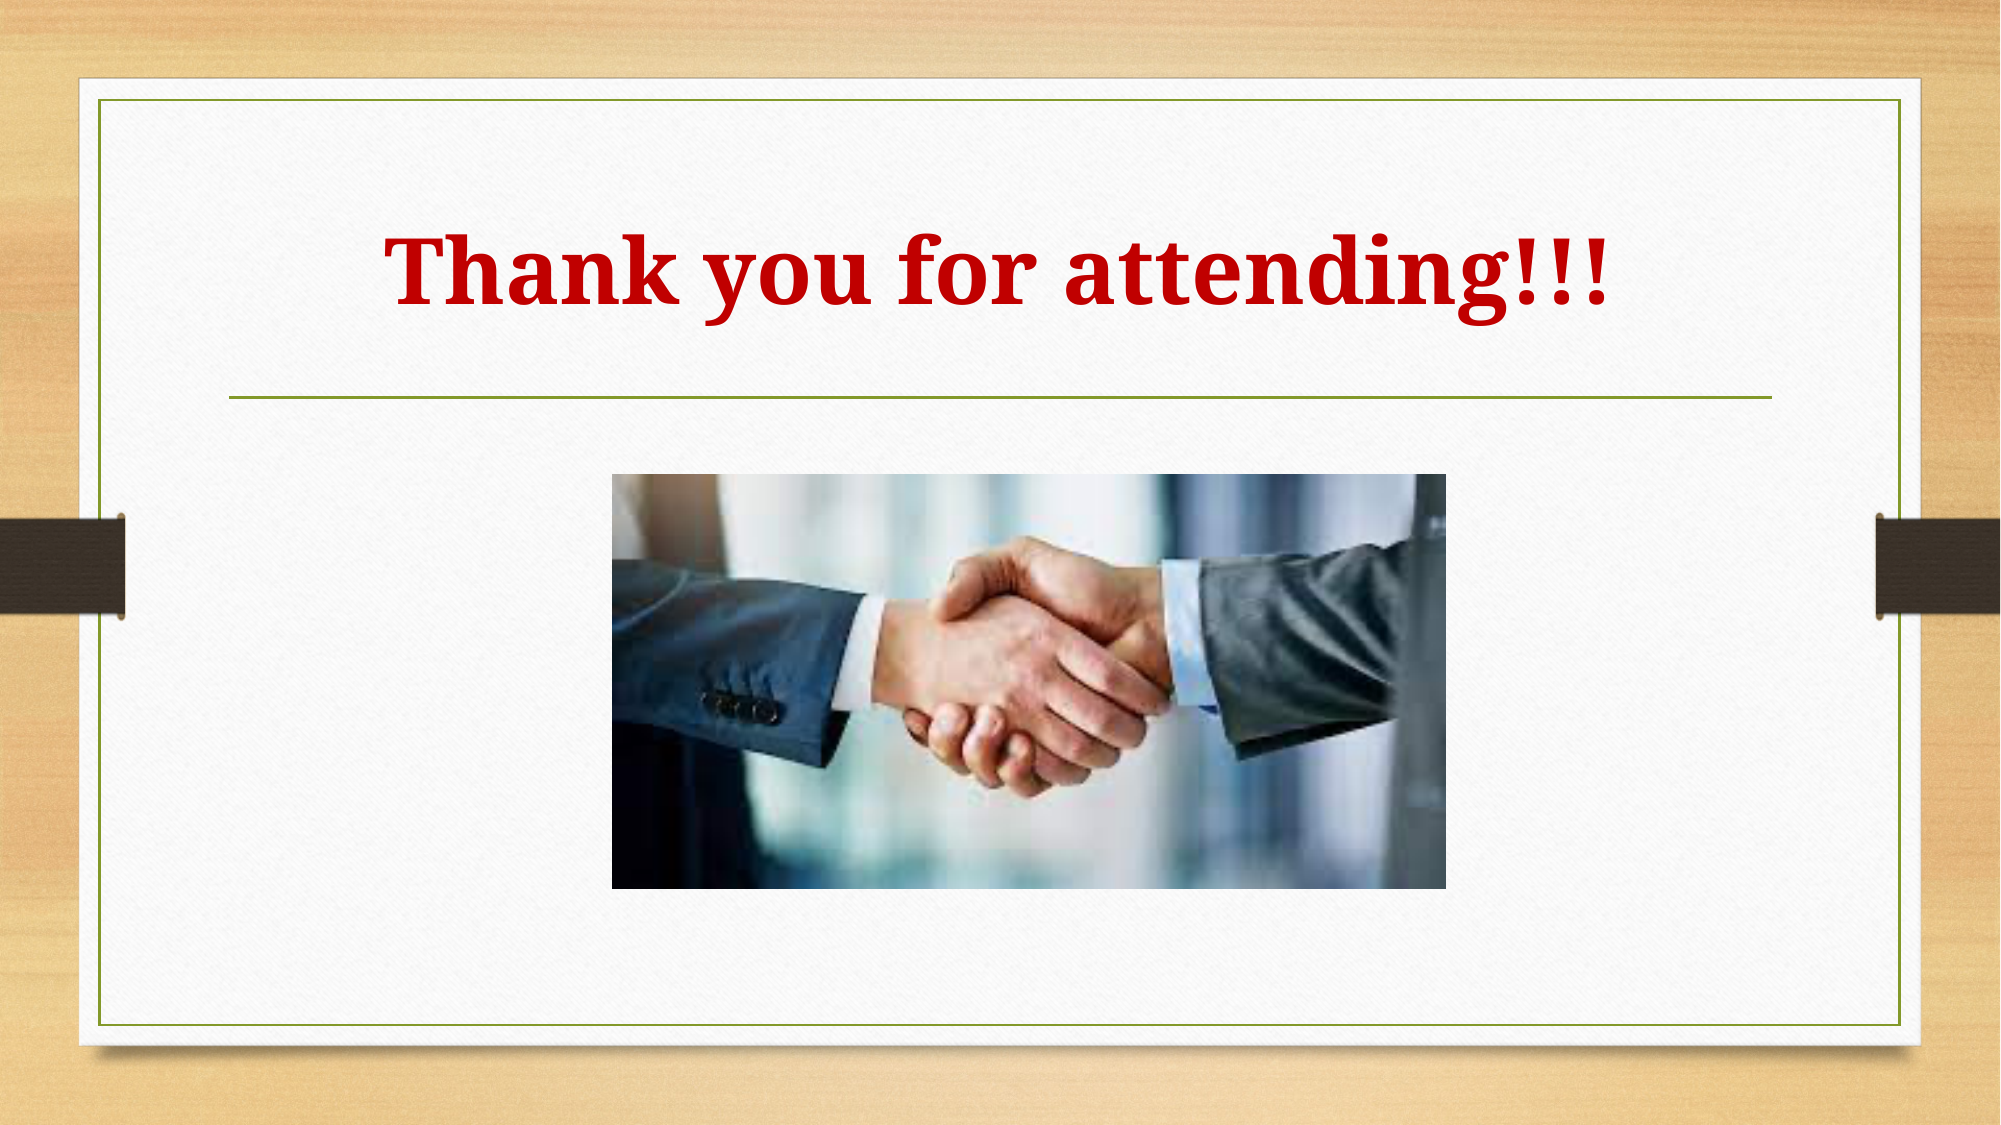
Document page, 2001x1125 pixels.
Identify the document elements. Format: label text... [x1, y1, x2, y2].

title Thank you for attending!!! [212, 161, 1788, 375]
picture [0, 0, 2001, 1125]
